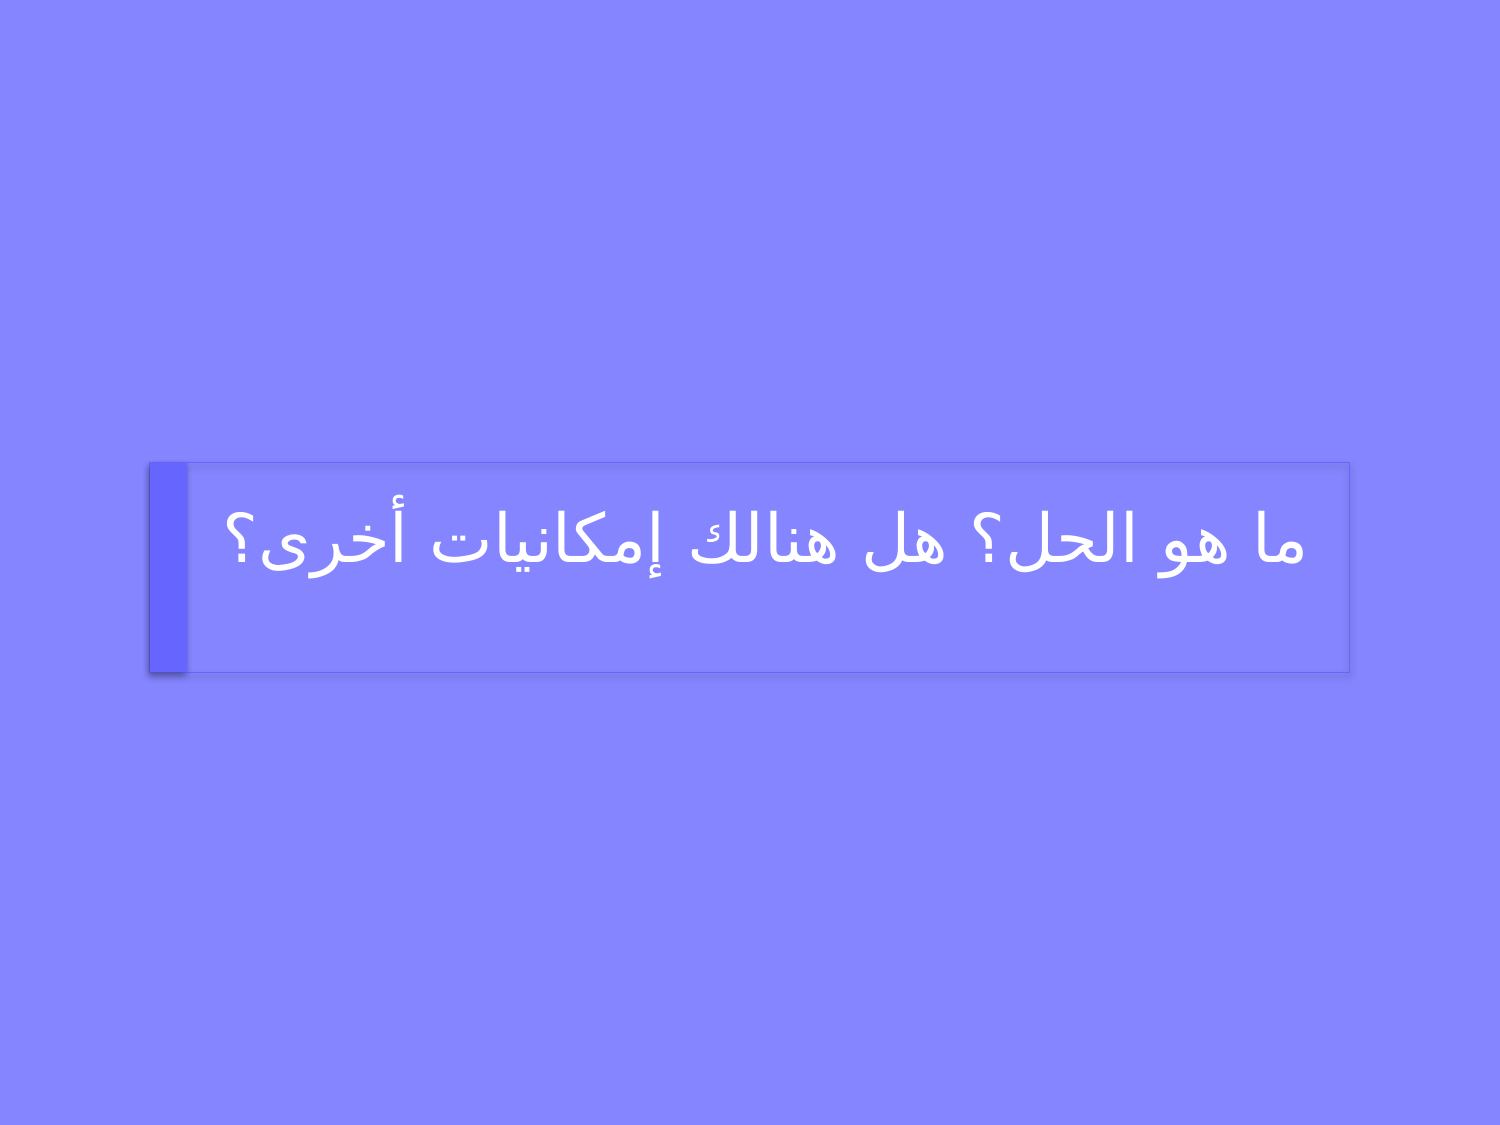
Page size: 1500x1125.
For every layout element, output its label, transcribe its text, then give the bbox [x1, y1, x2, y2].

title ما هو الحل؟ هل هنالك إمكانيات أخرى؟ [200, 487, 1325, 663]
